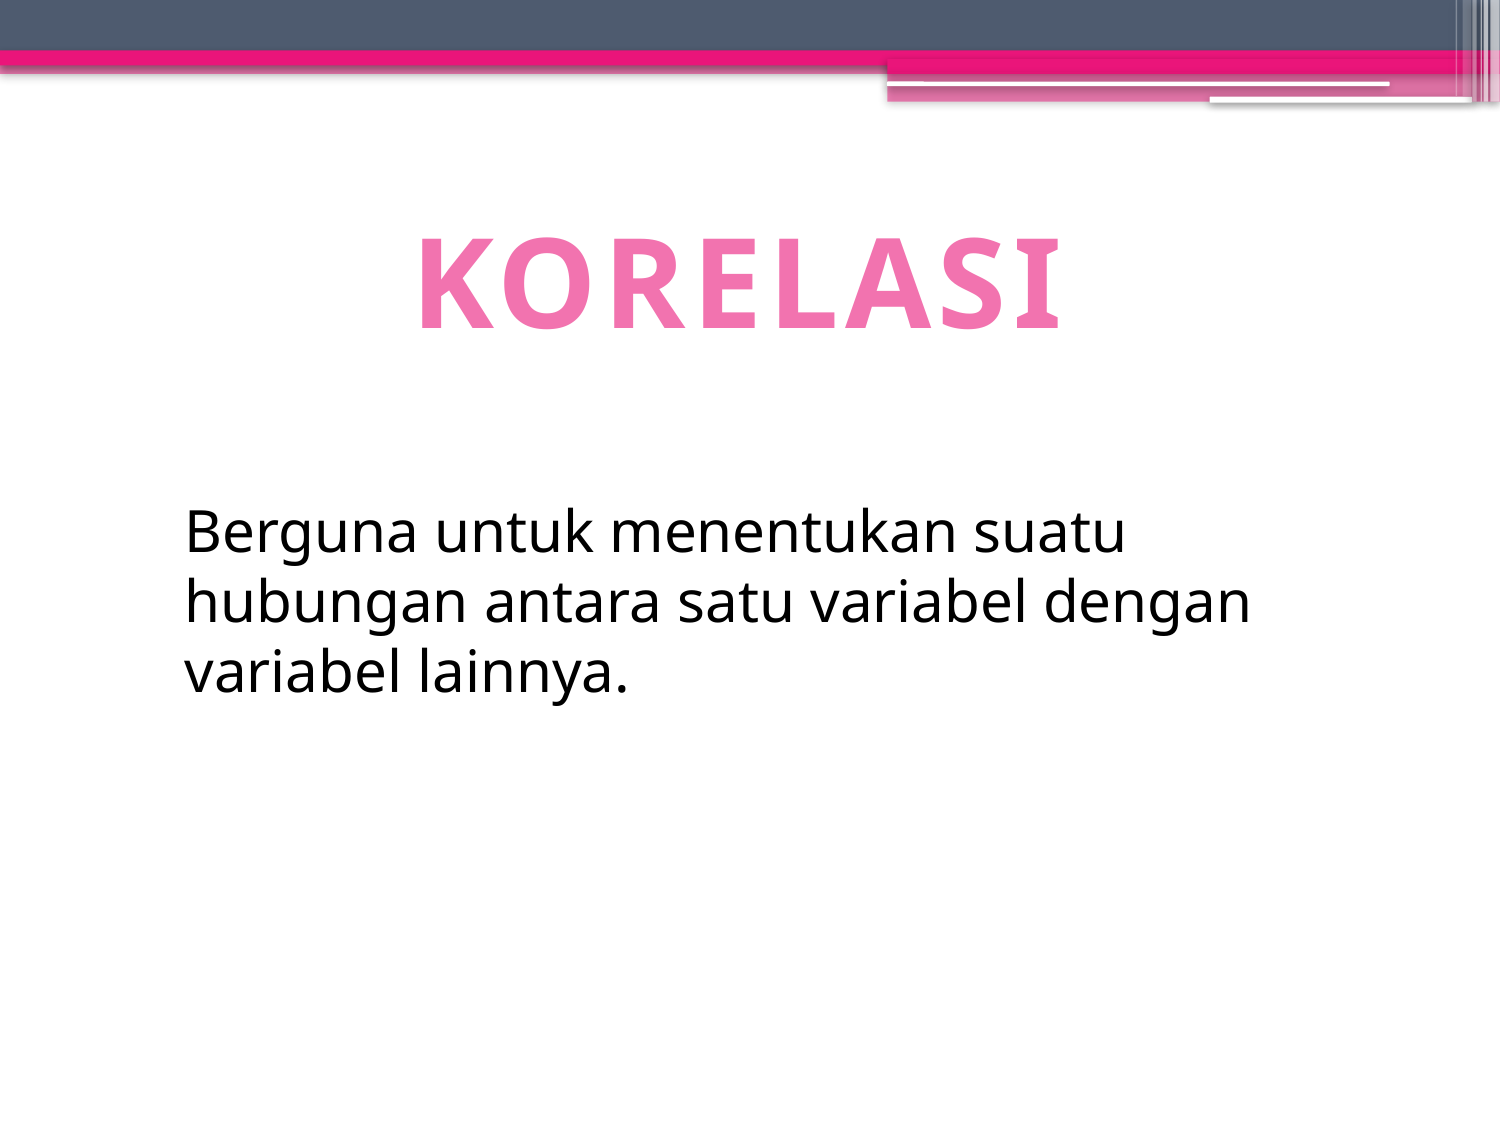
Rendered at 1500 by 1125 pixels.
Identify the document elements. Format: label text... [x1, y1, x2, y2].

text_box KORELASI [289, 196, 1185, 362]
text_box Berguna untuk menentukan suatu hubungan antara satu variabel dengan variabel lainnya. [169, 486, 1412, 712]
